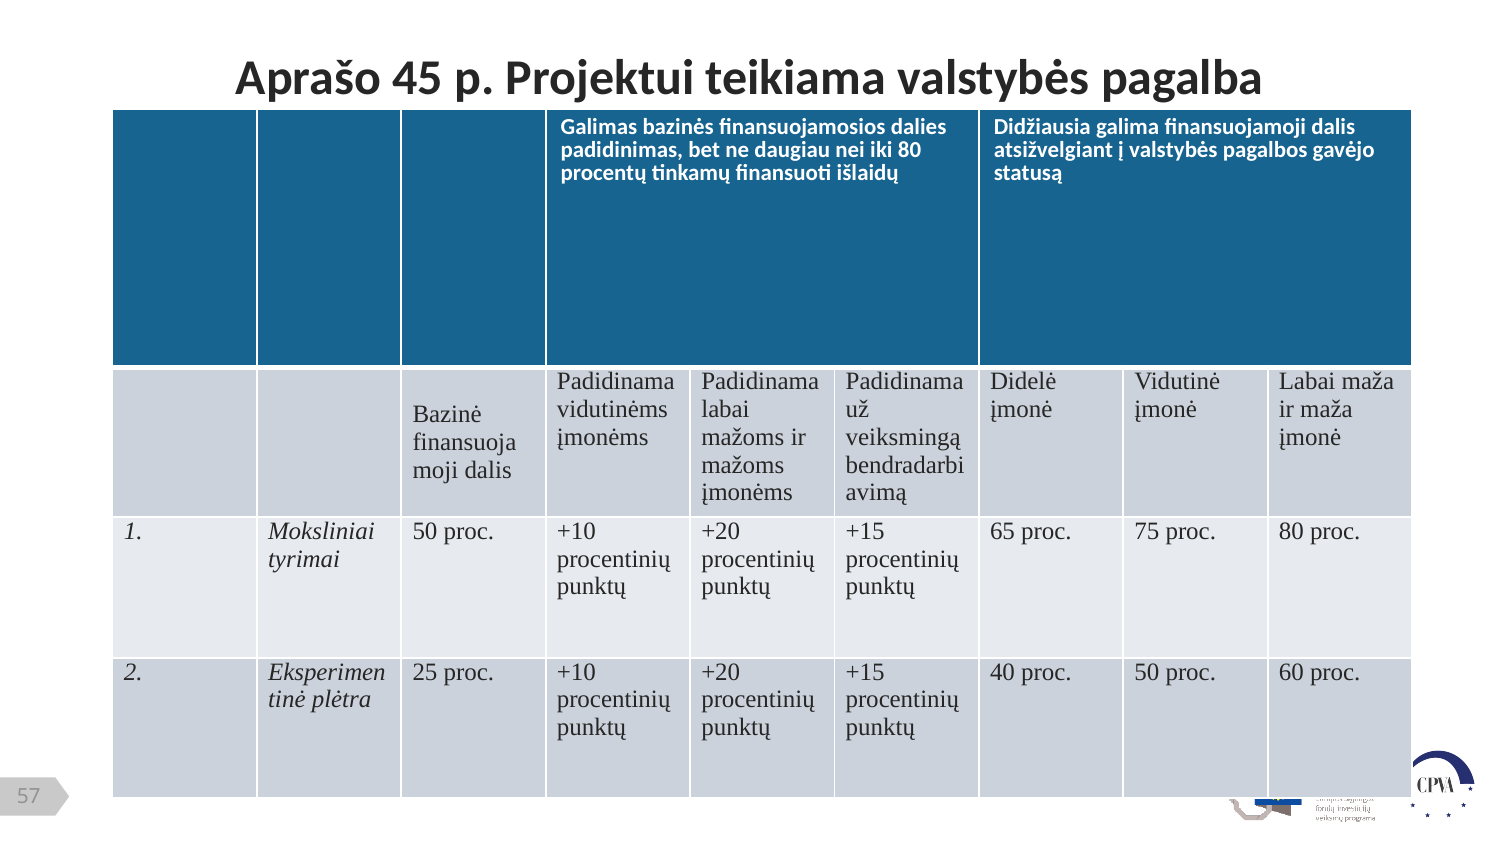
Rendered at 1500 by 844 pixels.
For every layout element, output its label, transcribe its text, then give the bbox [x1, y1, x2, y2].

table_cell 2. [113, 659, 256, 797]
table_cell 50 proc. [402, 518, 545, 657]
table_cell +10 procentinių punktų [547, 518, 689, 657]
table_cell 50 proc. [1124, 659, 1267, 797]
table_cell Padidinama vidutinėms įmonėms [547, 370, 689, 516]
table_cell 25 proc. [402, 659, 545, 797]
table_header Galimas bazinės finansuojamosios dalies padidinimas, bet ne daugiau nei iki 80 procentų tinkamų finansuoti išlaidų [547, 110, 978, 365]
table_cell 1. [113, 518, 256, 657]
table_cell +20 procentinių punktų [691, 659, 834, 797]
table_cell [258, 370, 400, 516]
table_cell Moksliniai tyrimai [258, 518, 400, 657]
table_header [113, 110, 256, 365]
table_cell 80 proc. [1269, 518, 1411, 657]
table_header Didžiausia galima finansuojamoji dalis atsižvelgiant į valstybės pagalbos gavėjo statusą [980, 110, 1411, 365]
table_cell +15 procentinių punktų [835, 659, 978, 797]
table_cell Padidinama už veiksmingą bendradarbiavimą [835, 370, 978, 516]
table_cell 60 proc. [1269, 659, 1411, 797]
table_cell Didelė įmonė [980, 370, 1122, 516]
table_cell 75 proc. [1124, 518, 1267, 657]
text_box [24, 107, 1467, 242]
table_cell [113, 370, 256, 516]
table_header [402, 110, 545, 365]
table_cell +20 procentinių punktų [691, 518, 834, 657]
picture [1387, 735, 1490, 833]
table_header [258, 110, 400, 365]
picture [1212, 799, 1375, 822]
table_cell Eksperimentinė plėtra [258, 659, 400, 797]
table_cell 65 proc. [980, 518, 1122, 657]
table_cell +15 procentinių punktų [835, 518, 978, 657]
table_cell Vidutinė įmonė [1124, 370, 1267, 516]
text_box Aprašo 45 p. Projektui teikiama valstybės pagalba [62, 37, 1438, 107]
table_cell Labai maža ir maža įmonė [1269, 370, 1411, 516]
table_cell 40 proc. [980, 659, 1122, 797]
table_cell +10 procentinių punktų [547, 659, 689, 797]
table_cell Bazinė finansuojamoji dalis [402, 370, 545, 516]
table_cell Padidinama labai mažoms ir mažoms įmonėms [691, 370, 834, 516]
